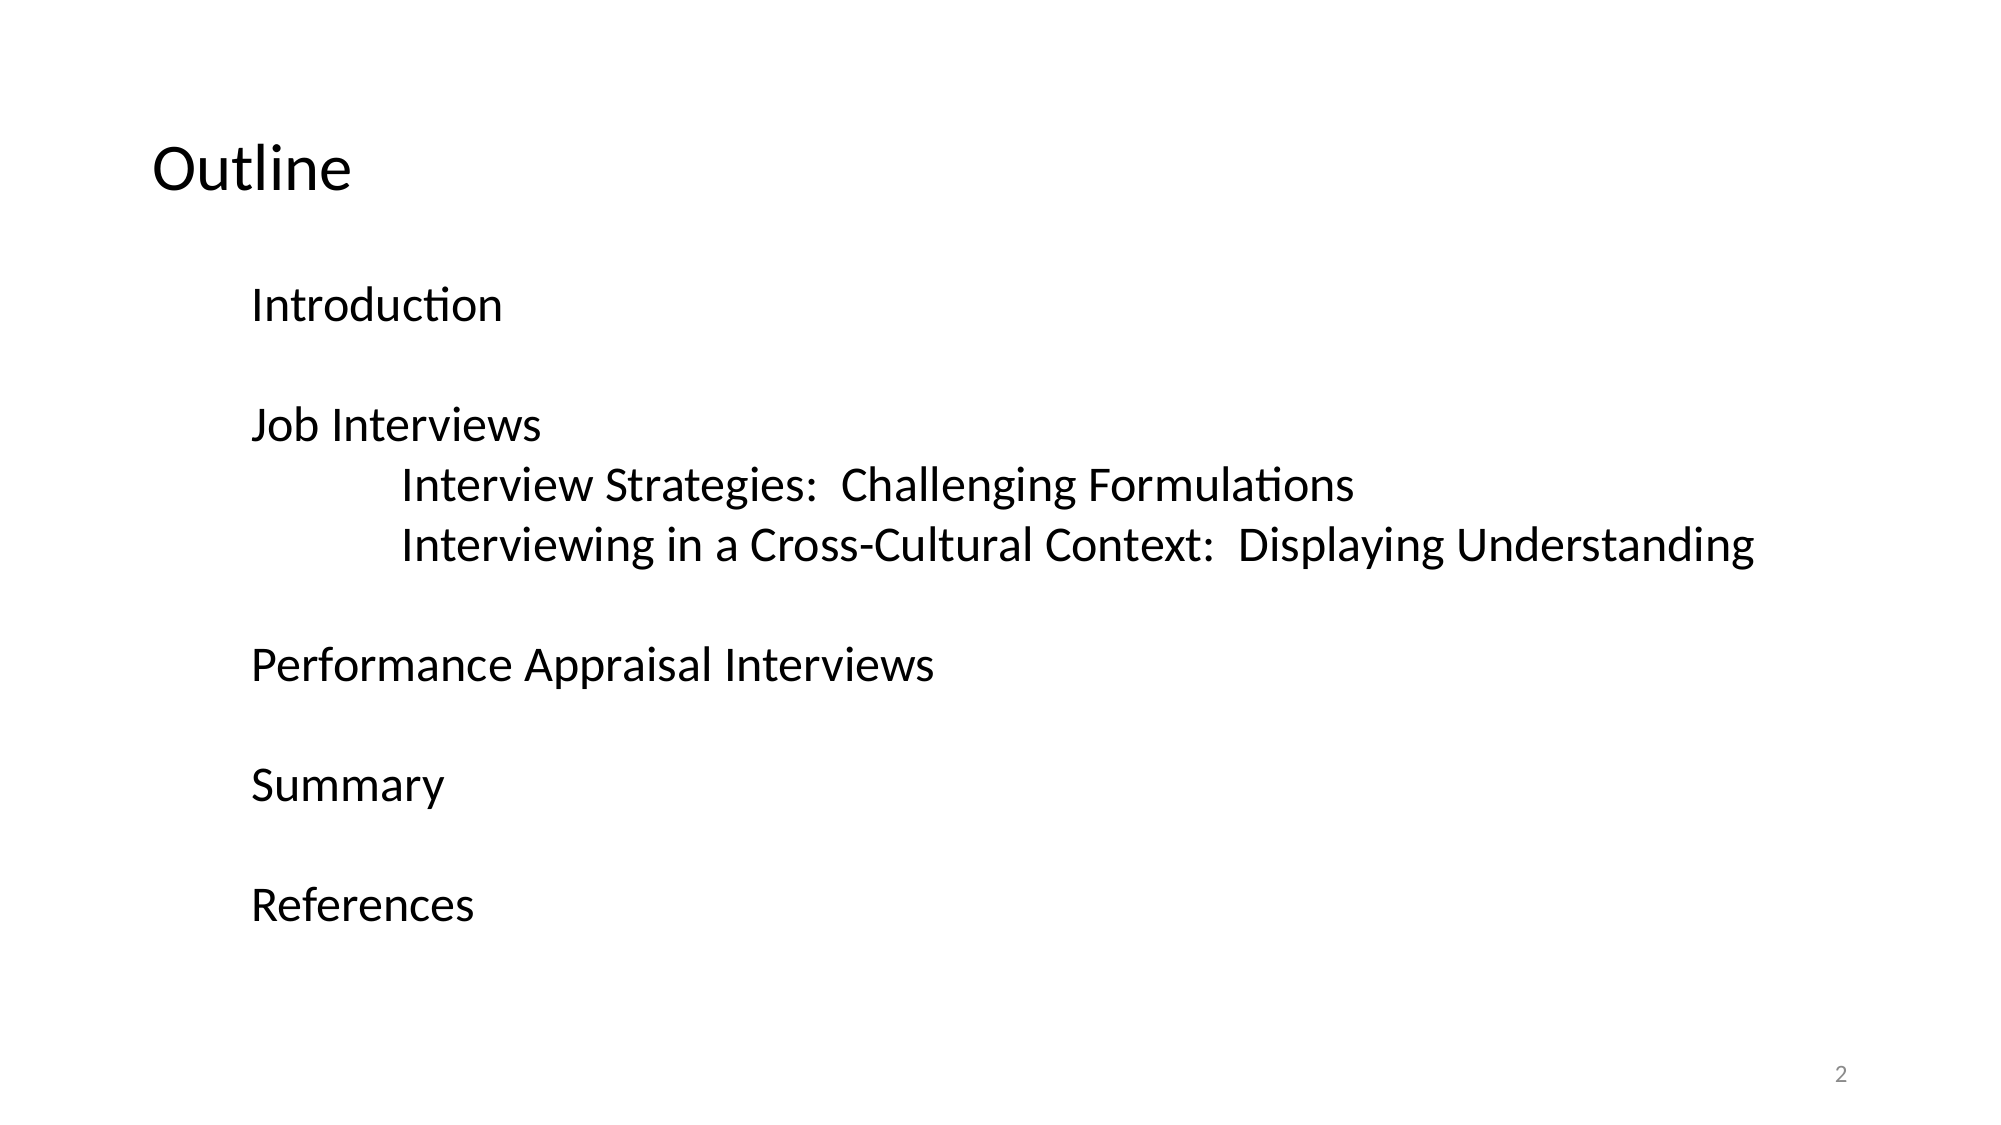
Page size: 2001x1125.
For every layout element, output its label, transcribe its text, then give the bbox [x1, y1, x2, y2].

list Introduction Job Interviews Interview Strategies: Challenging Formulations Interviewing in a Cross-Cultural Context: Displaying Understanding Performance Appraisal Interviews Summary References [236, 264, 1863, 1014]
slide_number 2 [1412, 1042, 1863, 1103]
title Outline [137, 59, 1863, 278]
